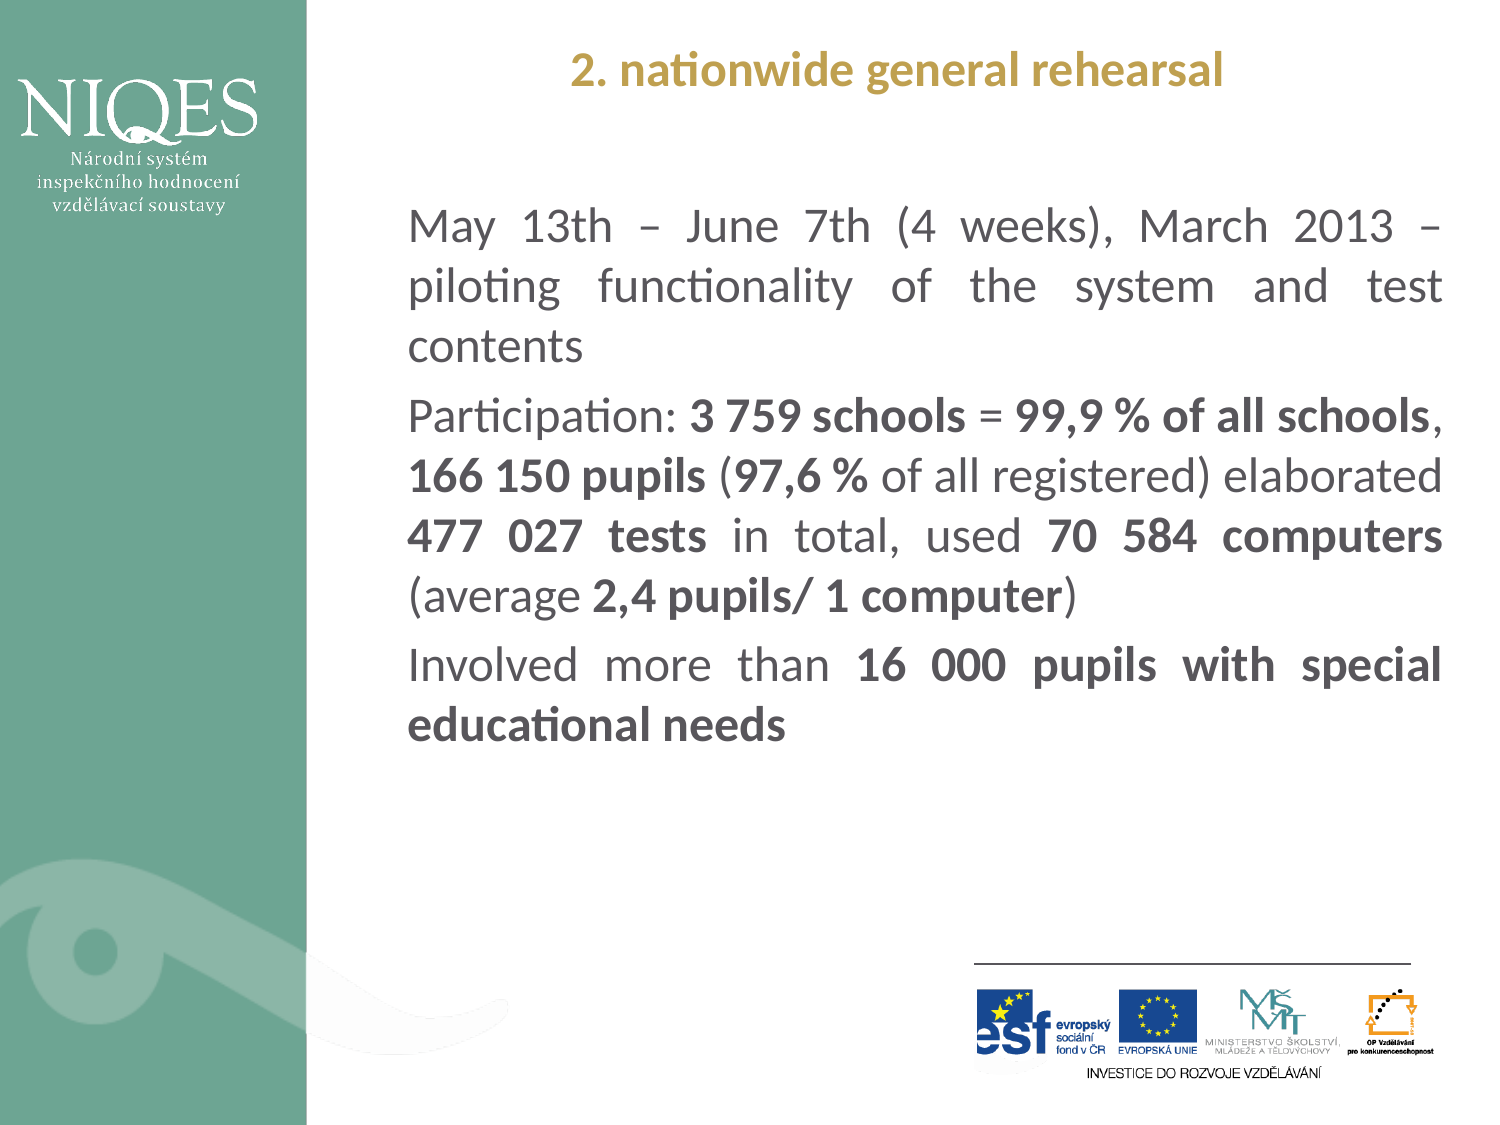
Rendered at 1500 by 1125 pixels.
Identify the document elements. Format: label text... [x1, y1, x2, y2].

list May 13th – June 7th (4 weeks), March 2013 – piloting functionality of the system and test contents Participation: 3 759 schools = 99,9 % of all schools, 166 150 pupils (97,6 % of all registered) elaborated 477 027 tests in total, used 70 584 computers (average 2,4 pupils/ 1 computer) Involved more than 16 000 pupils with special educational needs [336, 184, 1459, 953]
picture [0, 0, 1500, 1125]
list 2. nationwide general rehearsal [336, 7, 1459, 126]
